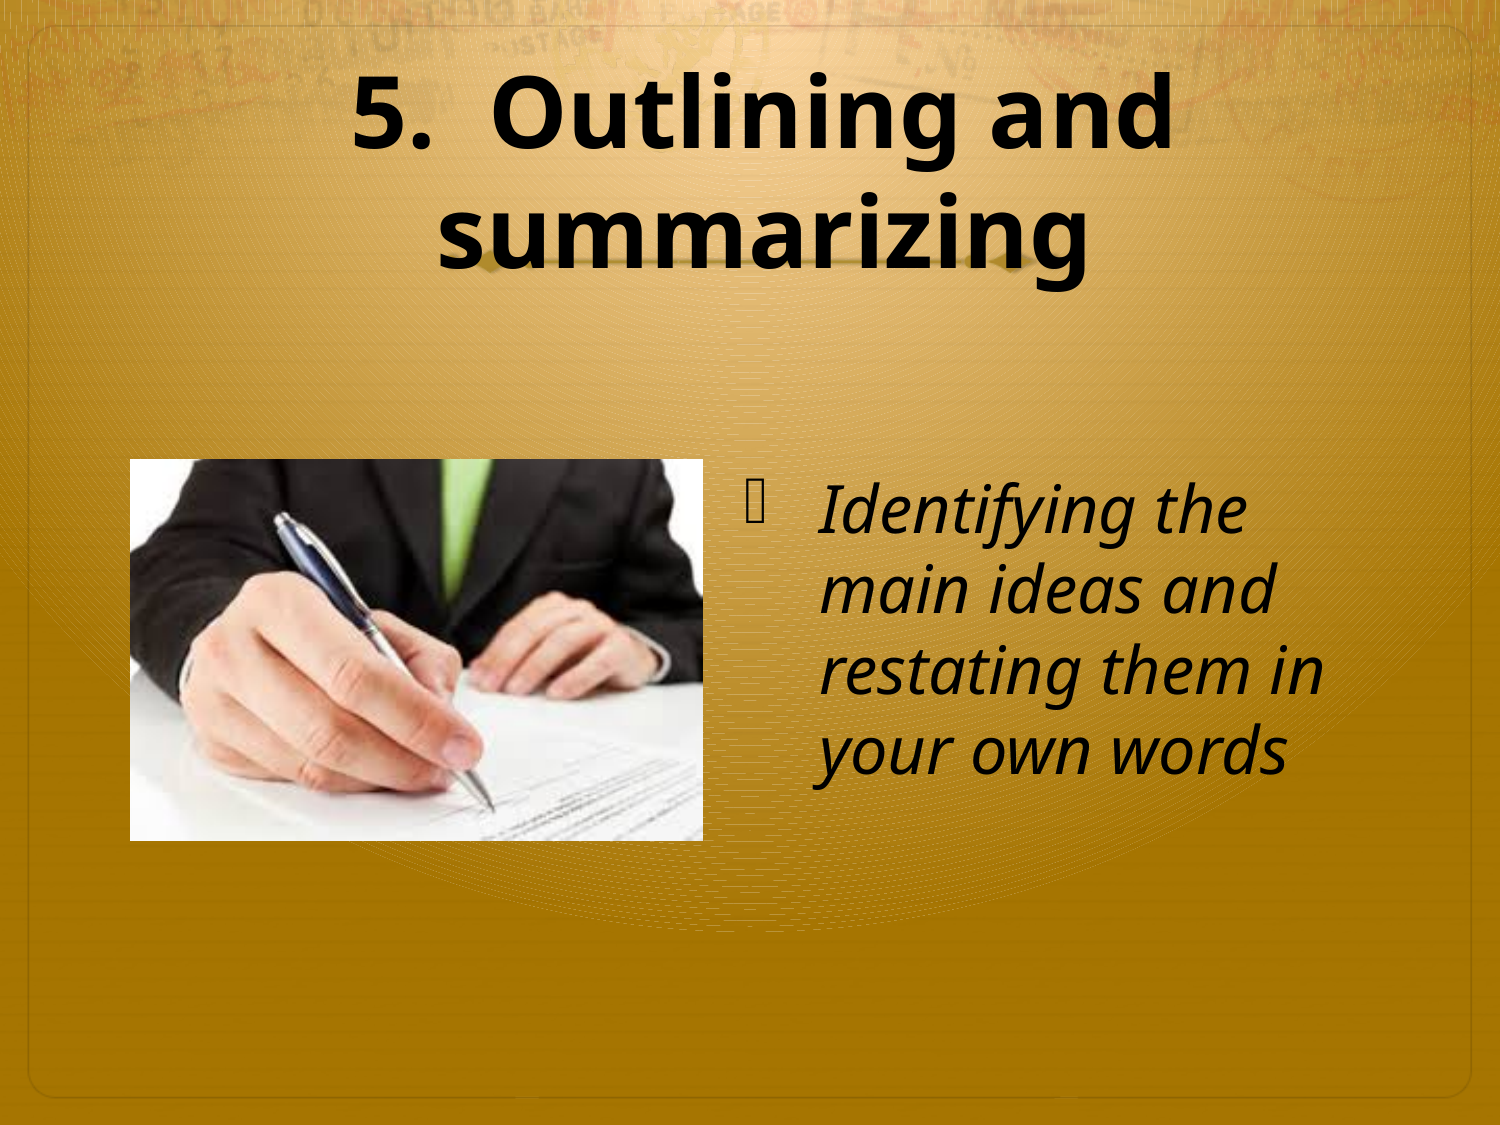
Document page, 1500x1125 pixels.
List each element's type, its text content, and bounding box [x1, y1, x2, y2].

picture [0, 0, 1500, 1125]
title 5. Outlining and summarizing [30, 25, 1500, 313]
list Identifying the main ideas and restating them in your own words [729, 459, 1407, 988]
